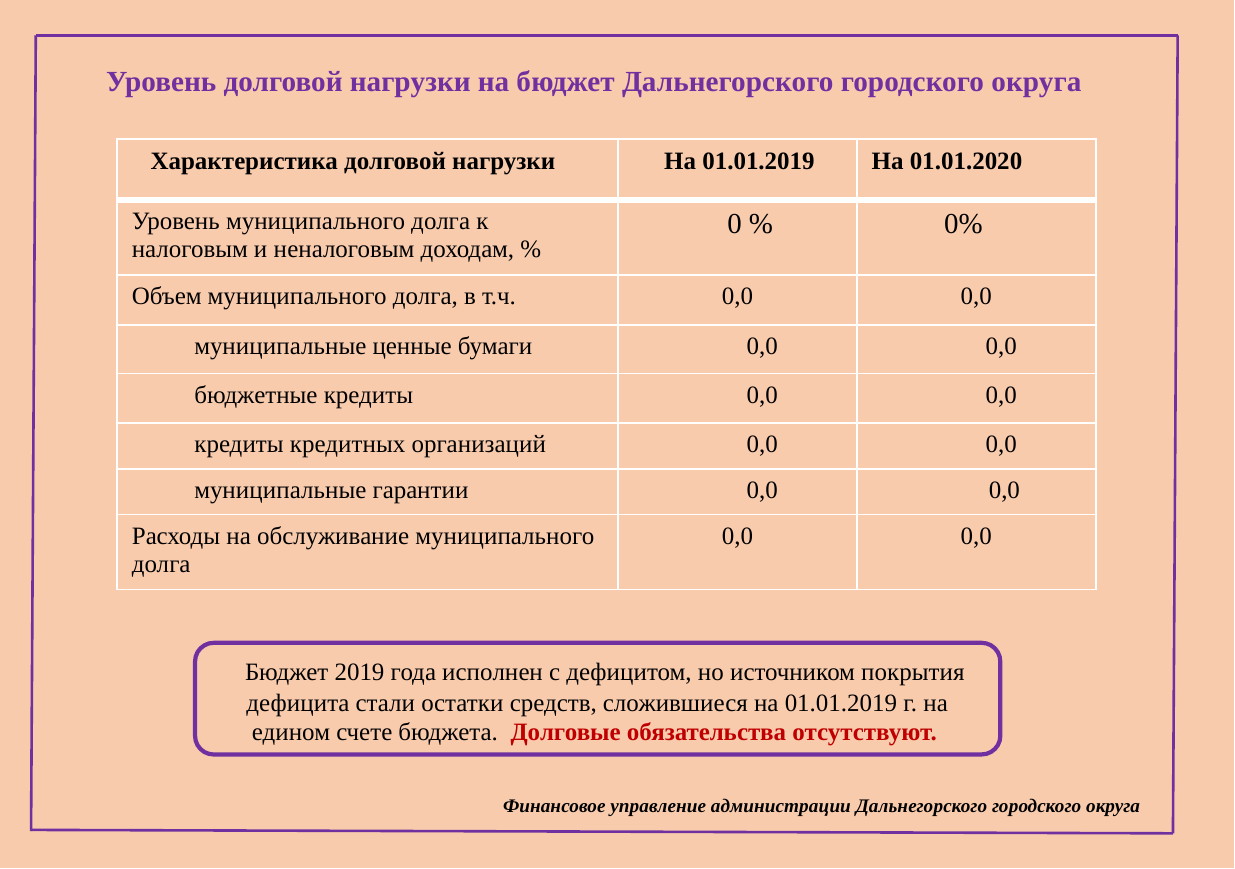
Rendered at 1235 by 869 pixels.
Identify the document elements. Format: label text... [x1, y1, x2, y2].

table_header Характеристика долговой нагрузки [118, 140, 617, 197]
table_cell 0,0 [858, 326, 1095, 373]
table_cell муниципальные ценные бумаги [118, 326, 617, 373]
table_cell кредиты кредитных организаций [118, 424, 617, 468]
table_cell 0 % [619, 203, 856, 274]
table_cell муниципальные гарантии [118, 470, 617, 514]
text_box [194, 641, 1002, 756]
table_cell 0,0 [858, 374, 1095, 422]
table_cell 0,0 [858, 276, 1095, 324]
table_cell Уровень муниципального долга к налоговым и неналоговым доходам, % [118, 203, 617, 274]
table_cell Объем муниципального долга, в т.ч. [118, 276, 617, 324]
table_cell бюджетные кредиты [118, 374, 617, 422]
table_cell 0,0 [619, 374, 856, 422]
table_header На 01.01.2019 [619, 140, 856, 197]
text_box Уровень долговой нагрузки на бюджет Дальнегорского городского округа [66, 54, 1123, 105]
table_cell 0,0 [619, 470, 856, 514]
table_cell 0,0 [619, 276, 856, 324]
table_cell 0,0 [619, 424, 856, 468]
table_cell Расходы на обслуживание муниципального долга [118, 515, 617, 589]
table_cell 0,0 [619, 515, 856, 589]
table_cell 0,0 [858, 515, 1095, 589]
table_cell 0,0 [858, 424, 1095, 468]
table_header На 01.01.2020 [858, 140, 1095, 197]
table_cell 0,0 [858, 470, 1095, 514]
table_cell 0% [858, 203, 1095, 274]
table_cell 0,0 [619, 326, 856, 373]
